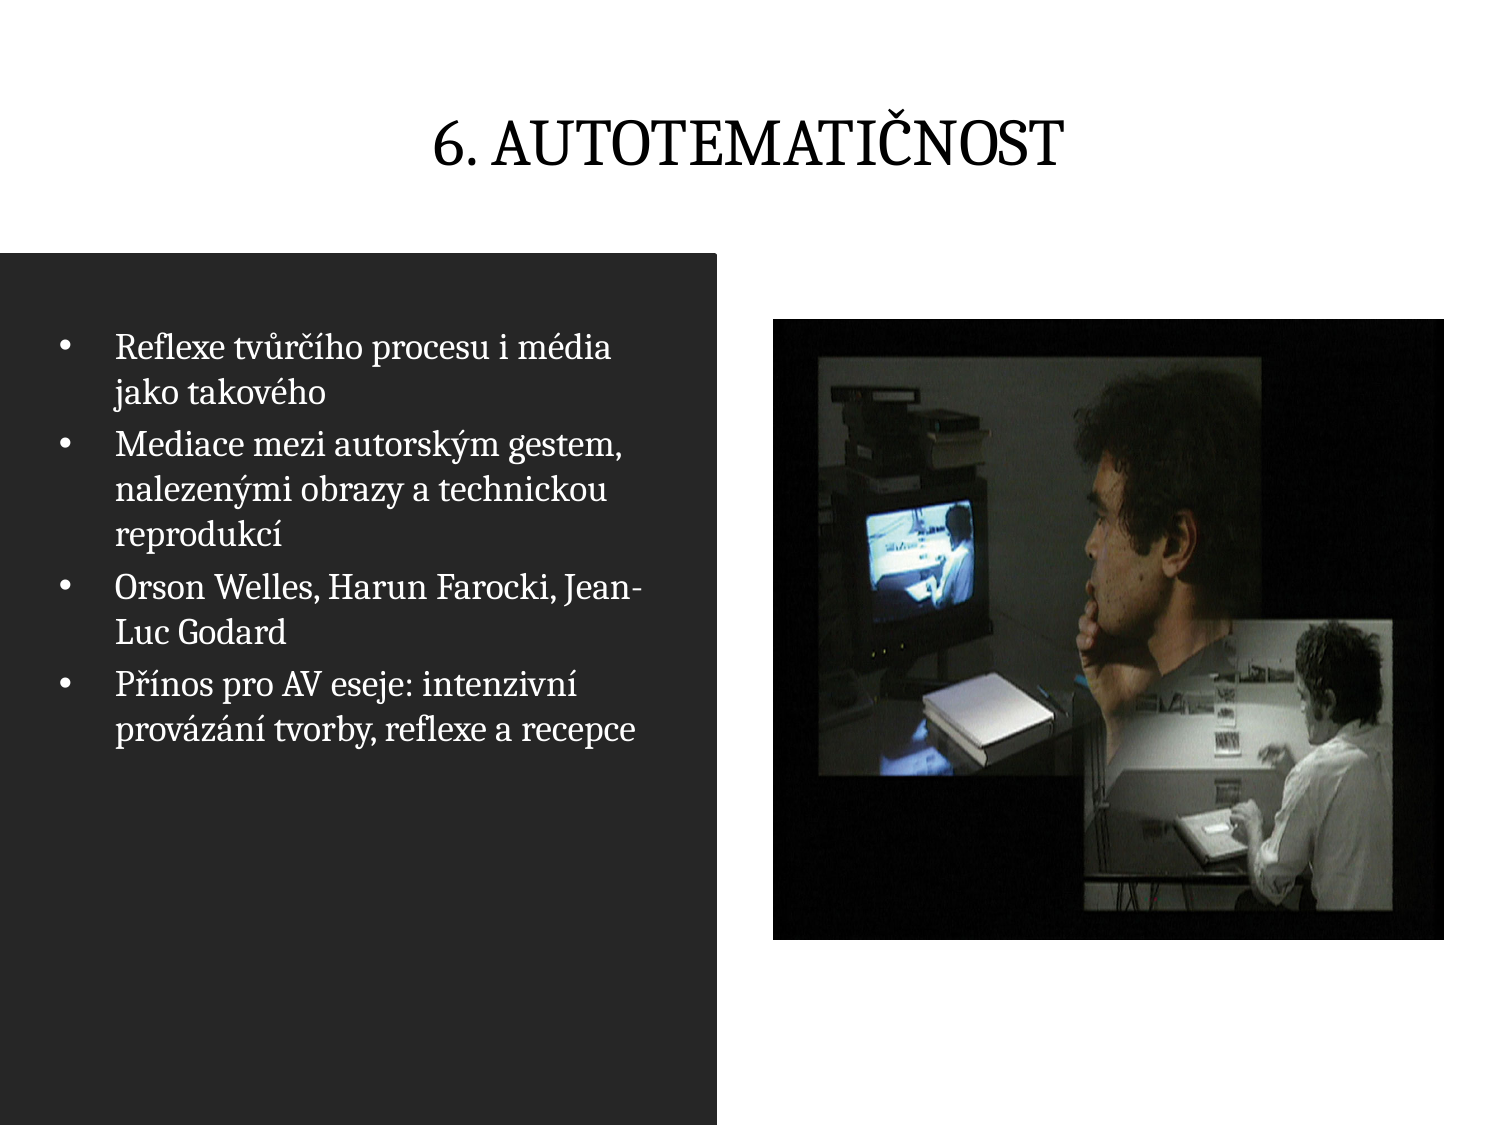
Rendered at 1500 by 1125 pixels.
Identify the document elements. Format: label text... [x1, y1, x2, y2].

title 6. autotematičnost [75, 45, 1425, 233]
picture [773, 319, 1445, 940]
list Reflexe tvůrčího procesu i média jako takového Mediace mezi autorským gestem, nalezenými obrazy a technickou reprodukcí Orson Welles, Harun Farocki, Jean-Luc Godard Přínos pro AV eseje: intenzivní provázání tvorby, reflexe a recepce [43, 314, 671, 982]
text_box [0, 253, 717, 1125]
